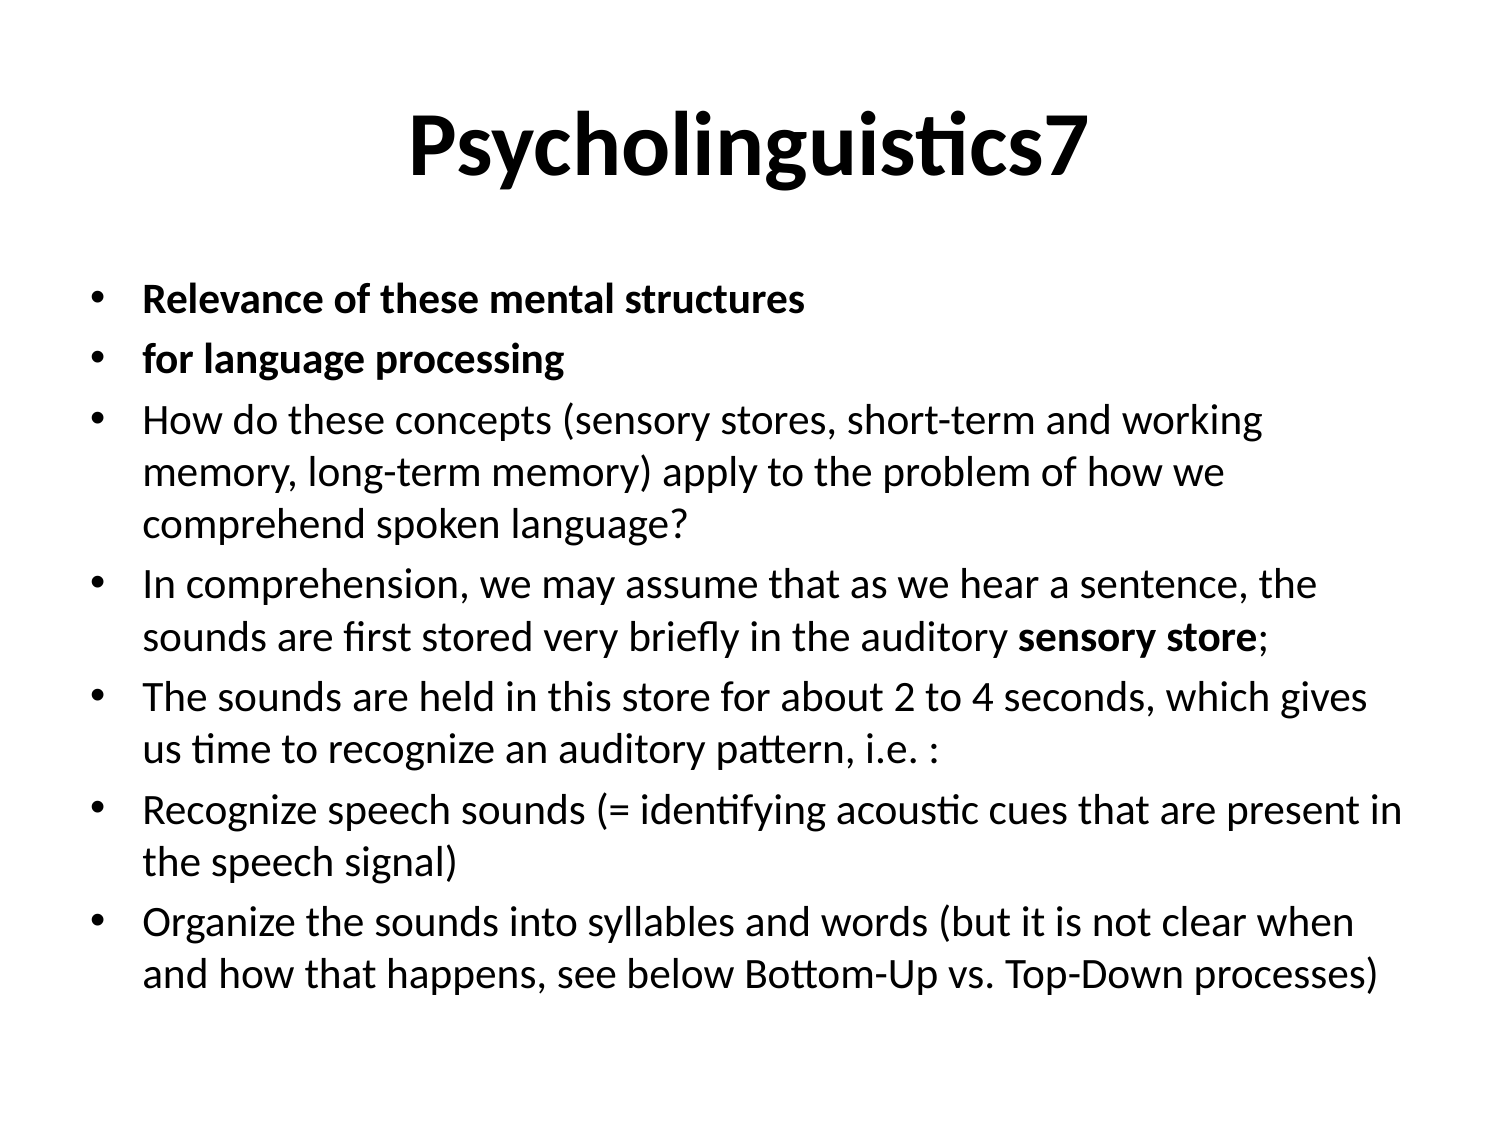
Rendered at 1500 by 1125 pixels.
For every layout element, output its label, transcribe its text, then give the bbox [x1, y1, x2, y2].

title Psycholinguistics7 [75, 45, 1425, 233]
list Relevance of these mental structures for language processing How do these concepts (sensory stores, short-term and working memory, long-term memory) apply to the problem of how we comprehend spoken language? In comprehension, we may assume that as we hear a sentence, the sounds are first stored very briefly in the auditory sensory store; The sounds are held in this store for about 2 to 4 seconds, which gives us time to recognize an auditory pattern, i.e. : Recognize speech sounds (= identifying acoustic cues that are present in the speech signal) Organize the sounds into syllables and words (but it is not clear when and how that happens, see below Bottom-Up vs. Top-Down processes) [75, 262, 1425, 1005]
